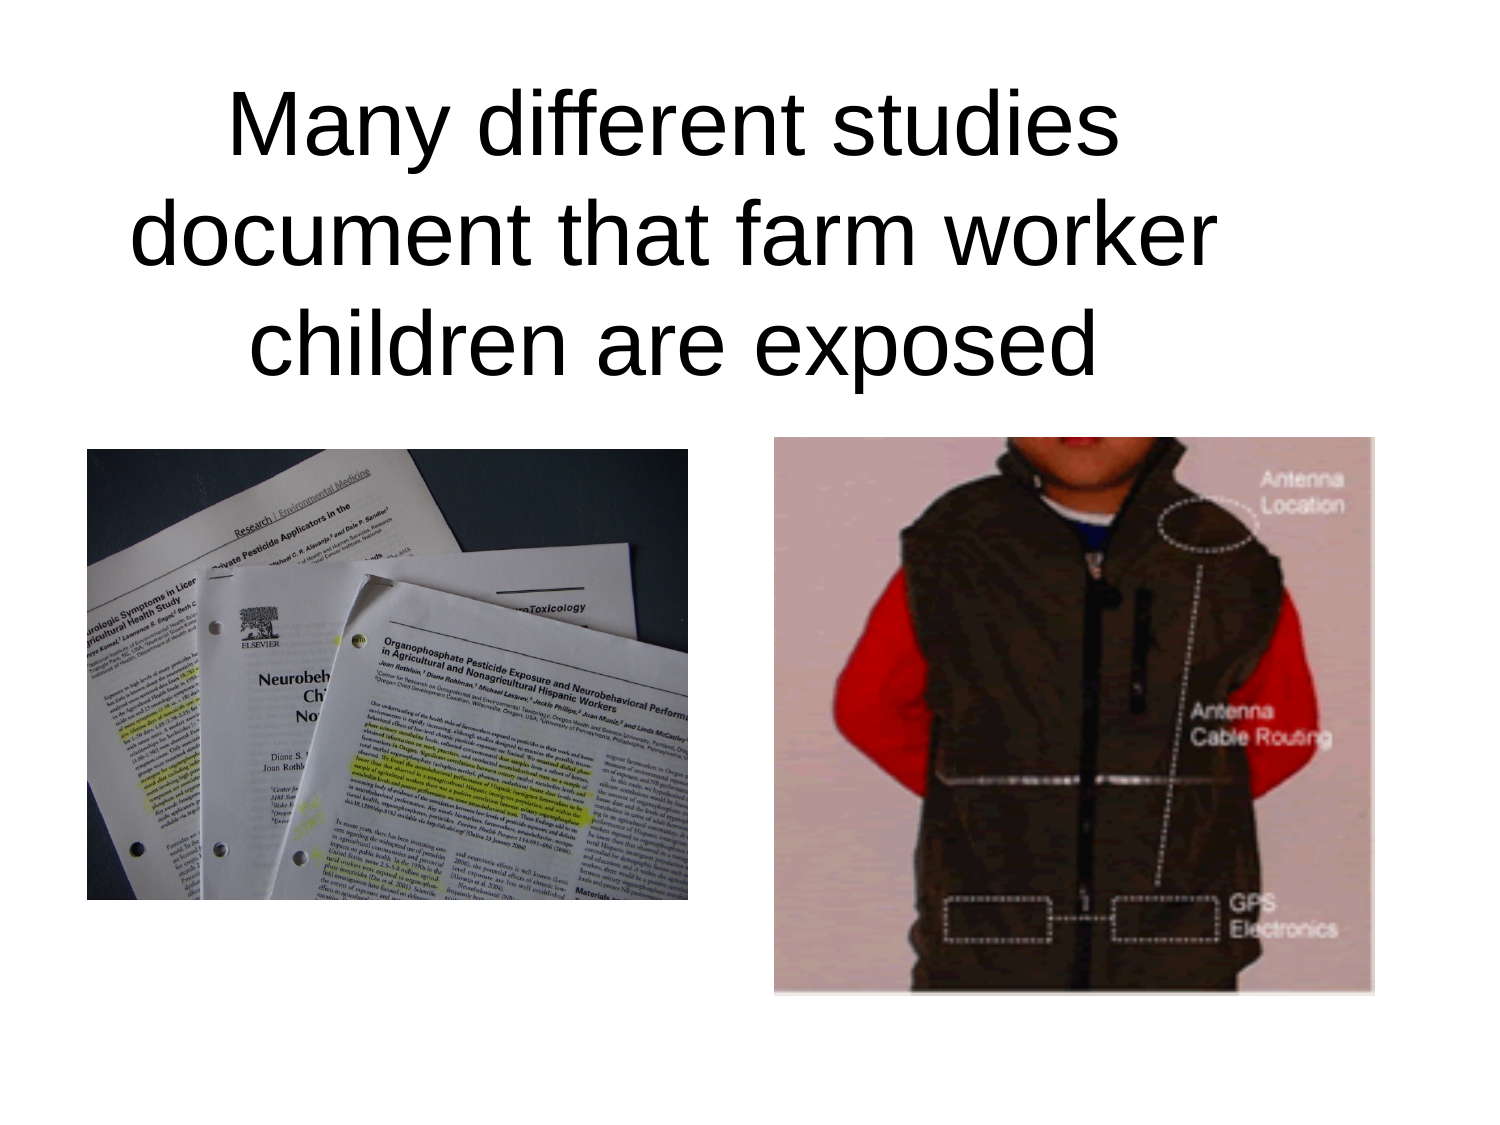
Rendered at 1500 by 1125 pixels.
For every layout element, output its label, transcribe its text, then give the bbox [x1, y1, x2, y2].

picture [774, 437, 1375, 996]
picture [87, 449, 688, 901]
title Many different studies document that farm worker children are exposed [0, 44, 1351, 413]
